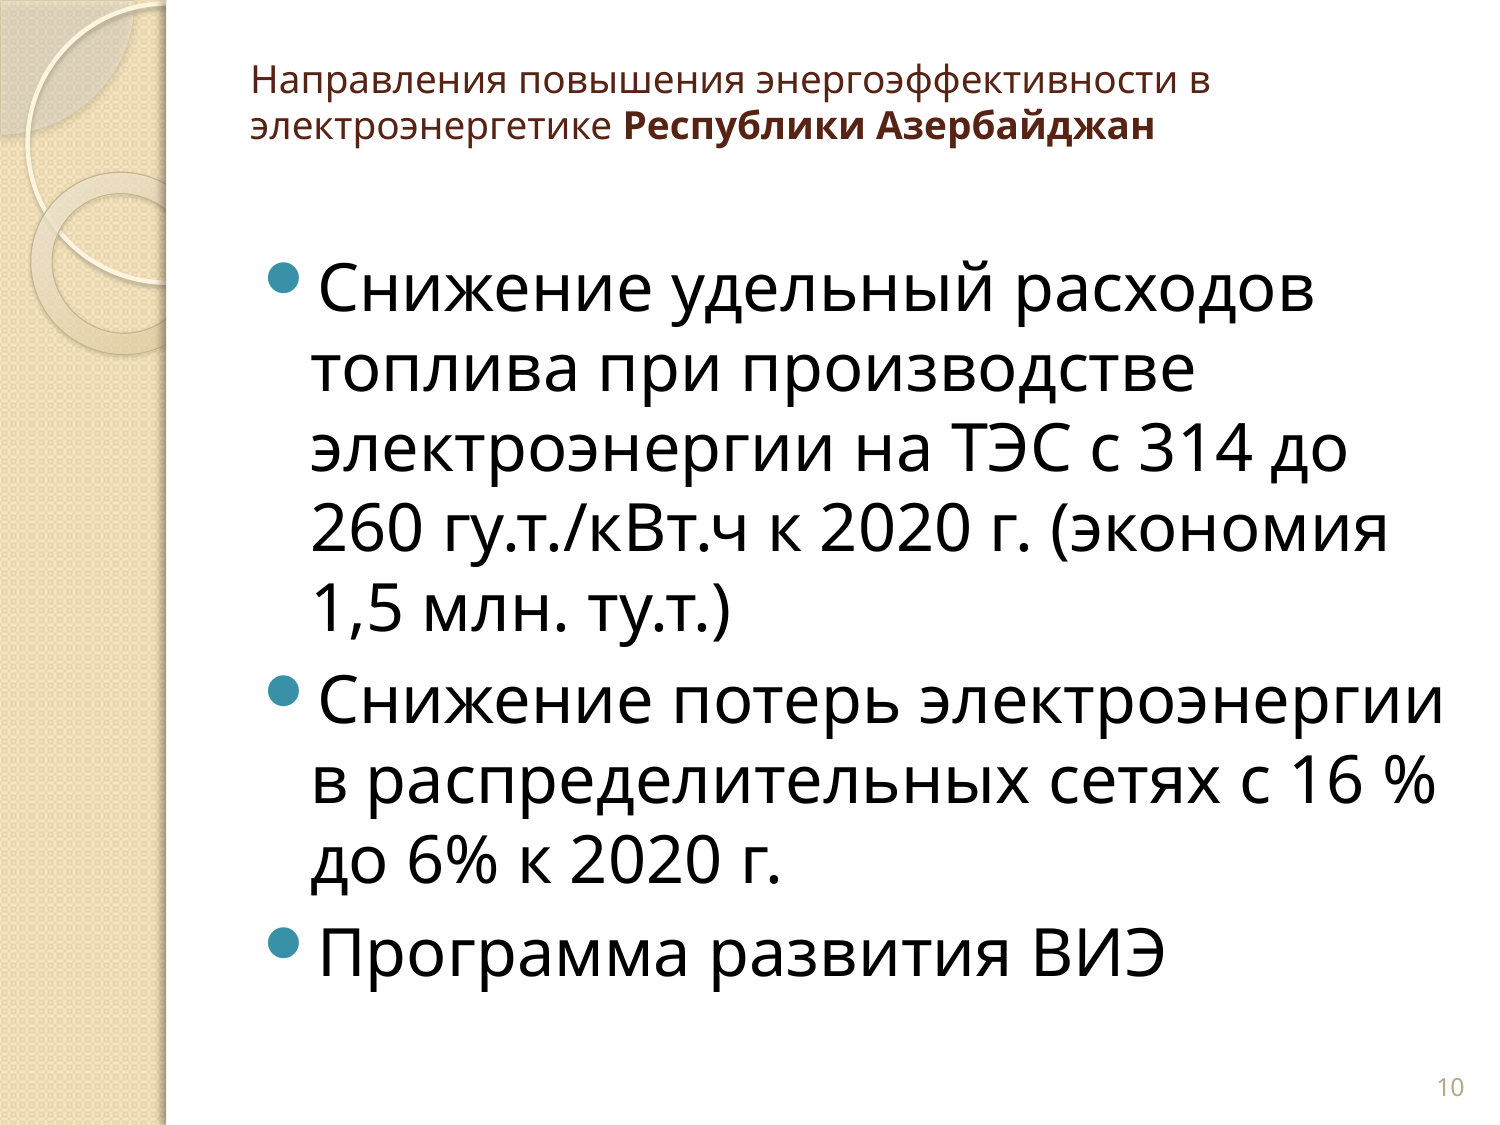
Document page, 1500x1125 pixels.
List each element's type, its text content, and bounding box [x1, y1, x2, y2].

title Направления повышения энергоэффективности в электроэнергетике Республики Азербайджан [235, 45, 1466, 233]
list Снижение удельный расходов топлива при производстве электроэнергии на ТЭС с 314 до 260 гу.т./кВт.ч к 2020 г. (экономия 1,5 млн. ту.т.) Снижение потерь электроэнергии в распределительных сетях с 16 % до 6% к 2020 г. Программа развития ВИЭ [235, 237, 1466, 1025]
slide_number 10 [1413, 1034, 1488, 1113]
